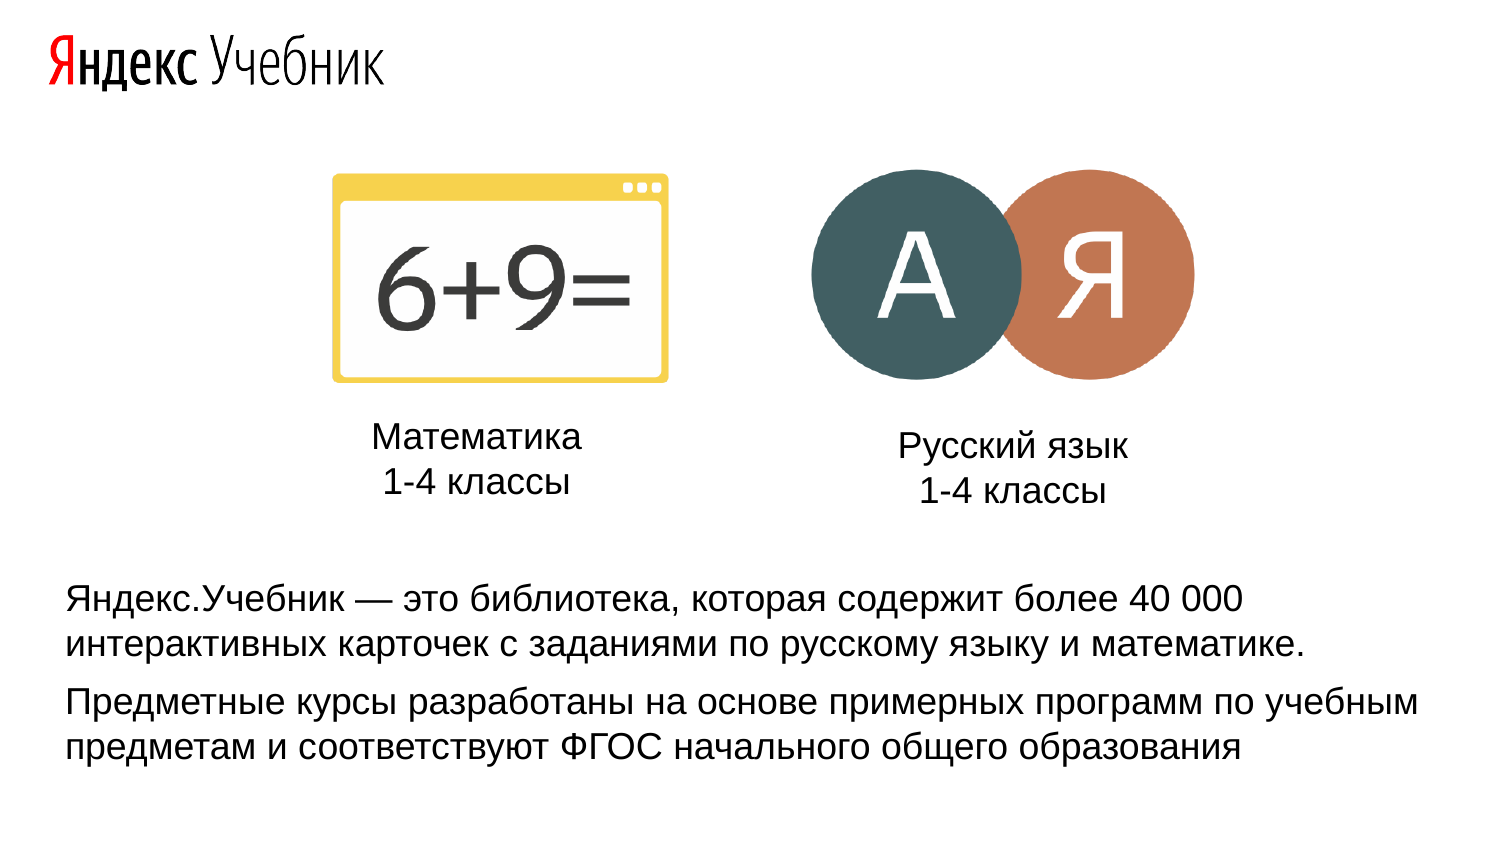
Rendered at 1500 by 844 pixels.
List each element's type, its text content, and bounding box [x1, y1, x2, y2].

text_box Яндекс.Учебник — это библиотека, которая содержит более 40 000 интерактивных карточек с заданиями по русскому языку и математике. Предметные курсы разработаны на основе примерных программ по учебным предметам и соответствуют ФГОС начального общего образования [50, 566, 1452, 775]
picture [47, 20, 385, 104]
picture [272, 139, 1256, 414]
text_box Русский язык 1-4 классы [882, 422, 1144, 519]
text_box Математика 1-4 классы [356, 422, 598, 510]
